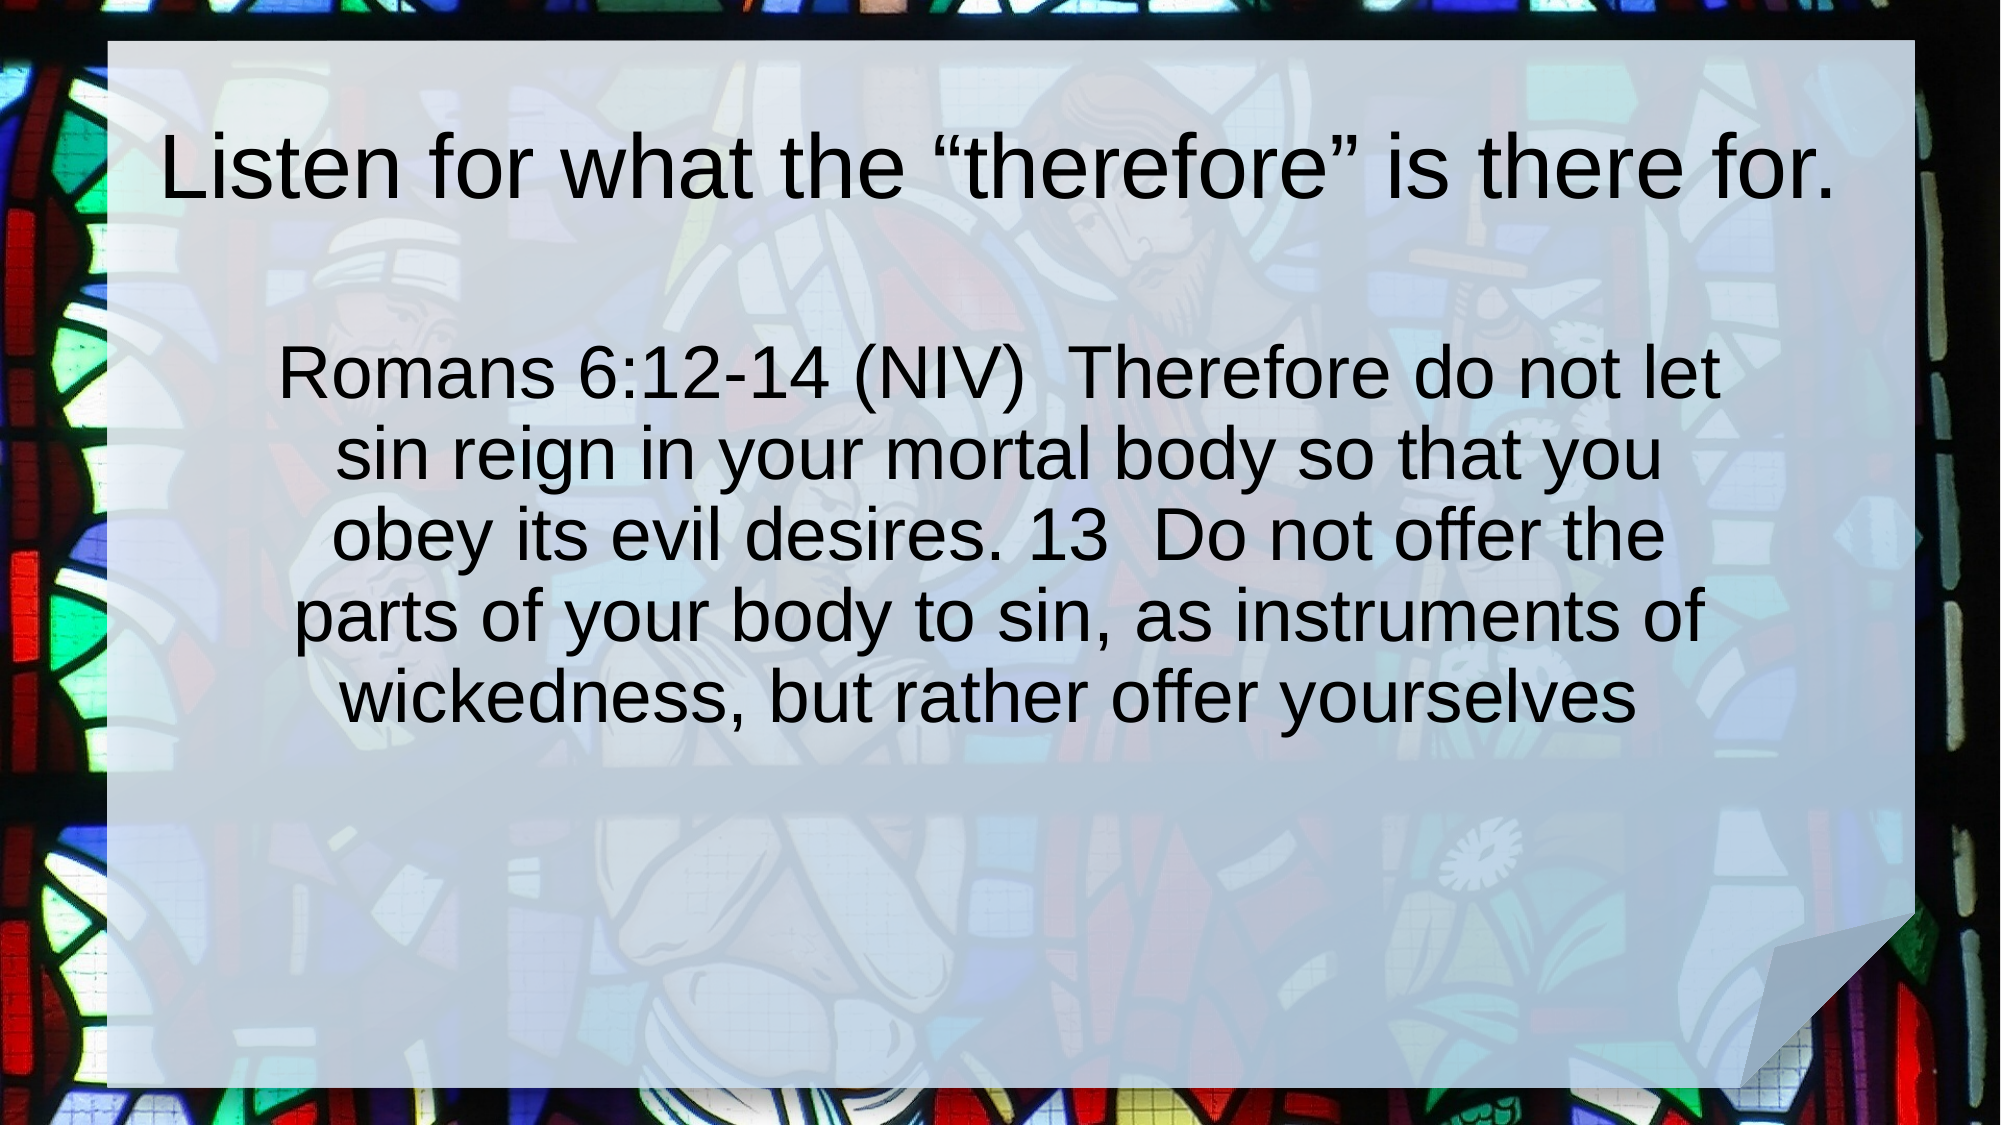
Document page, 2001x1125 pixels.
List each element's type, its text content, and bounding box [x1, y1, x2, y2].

picture [0, 0, 2001, 1125]
title Listen for what the “therefore” is there for. [137, 59, 1863, 278]
list Romans 6:12-14 (NIV) Therefore do not let sin reign in your mortal body so that you obey its evil desires. 13 Do not offer the parts of your body to sin, as instruments of wickedness, but rather offer yourselves [236, 326, 1764, 1040]
